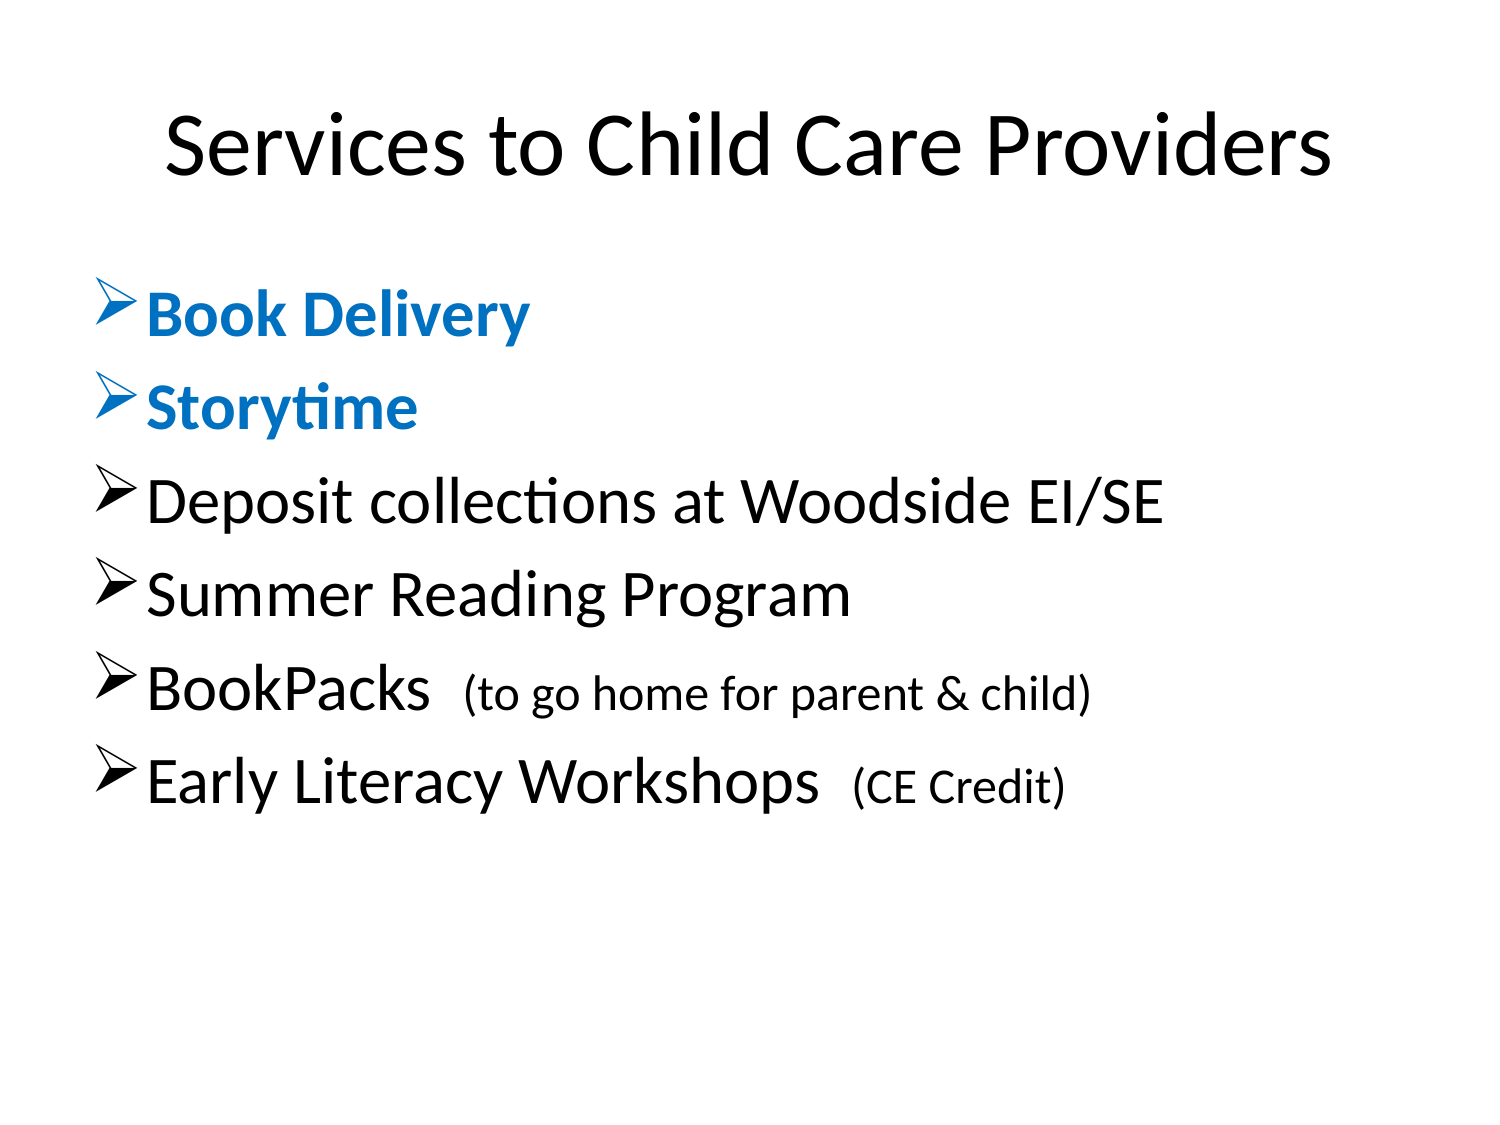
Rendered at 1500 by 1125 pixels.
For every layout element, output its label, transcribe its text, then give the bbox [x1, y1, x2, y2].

list Book Delivery Storytime Deposit collections at Woodside EI/SE Summer Reading Program BookPacks (to go home for parent & child) Early Literacy Workshops (CE Credit) [75, 262, 1425, 1005]
title Services to Child Care Providers [75, 45, 1425, 233]
